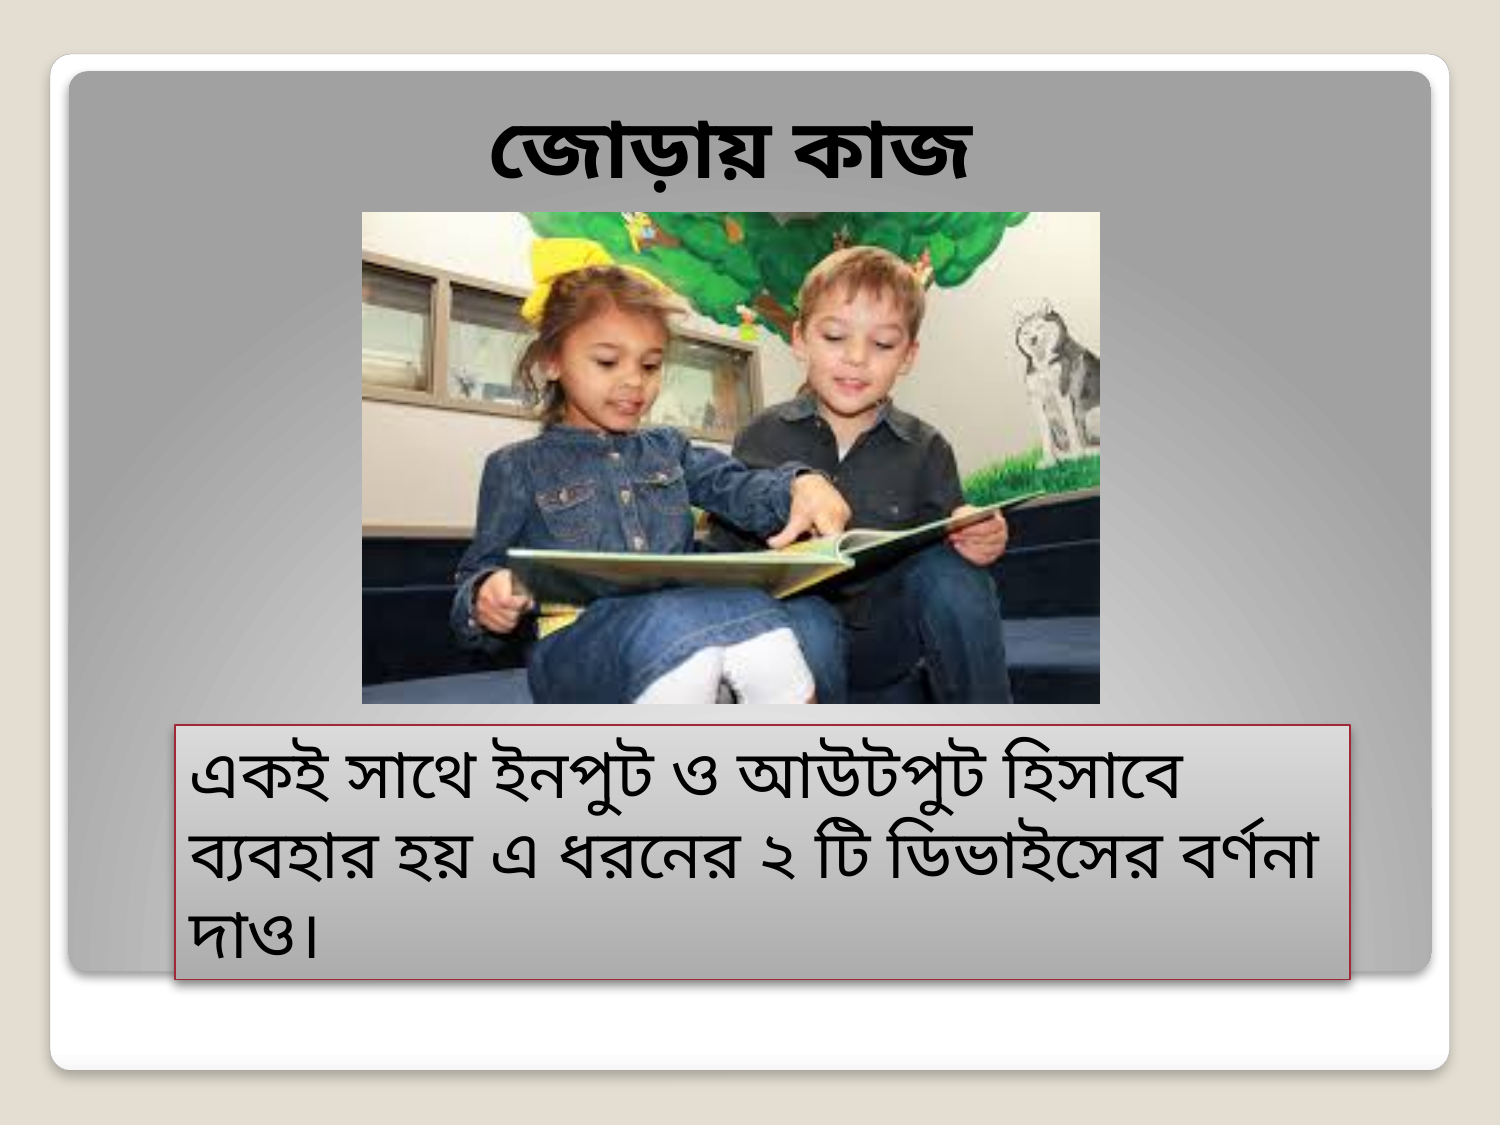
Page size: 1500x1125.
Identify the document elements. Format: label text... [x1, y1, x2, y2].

text_box একই সাথে ইনপুট ও আউটপুট হিসাবে ব্যবহার হয় এ ধরনের ২ টি ডিভাইসের বর্ণনা দাও। [174, 724, 1351, 980]
text_box জোড়ায় কাজ [473, 87, 1010, 203]
picture [362, 212, 1101, 704]
